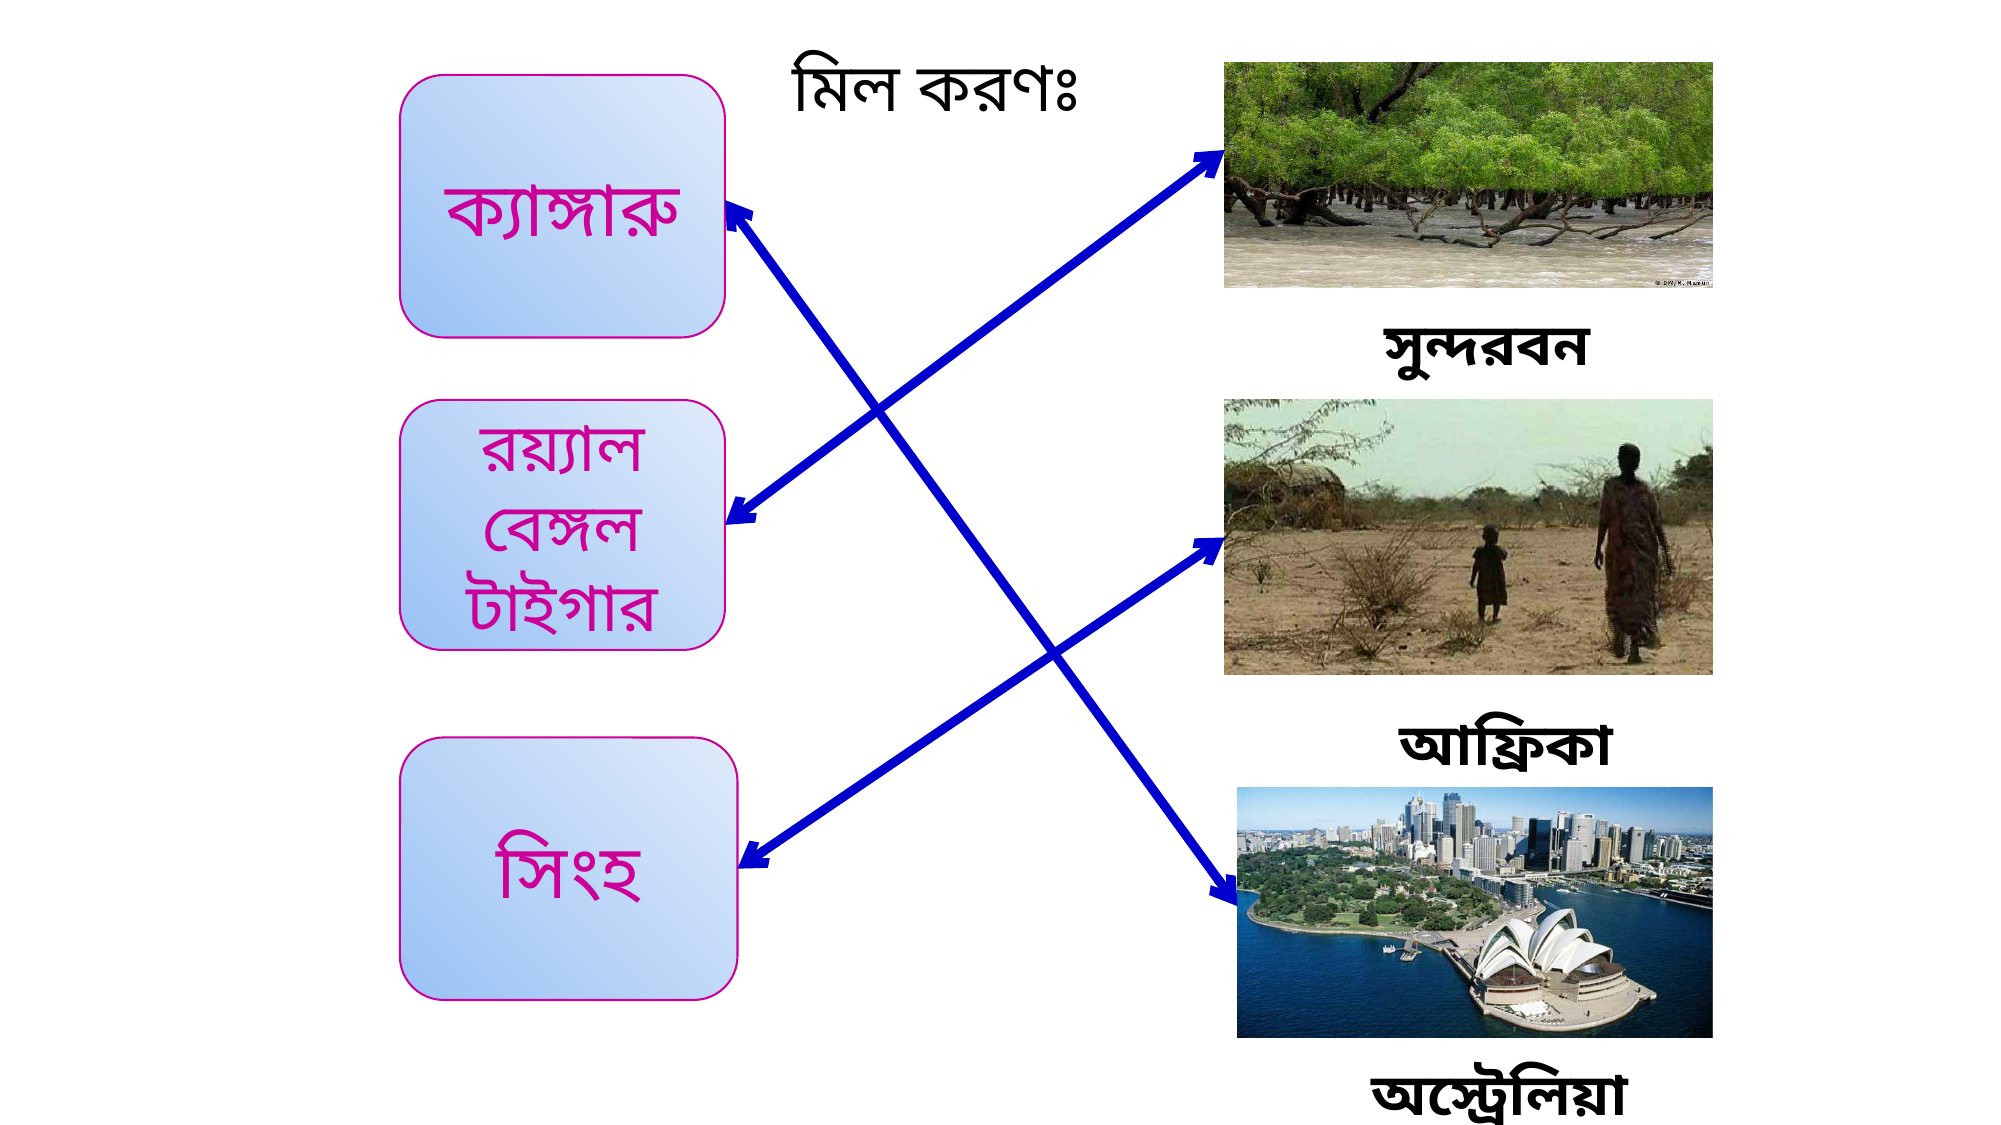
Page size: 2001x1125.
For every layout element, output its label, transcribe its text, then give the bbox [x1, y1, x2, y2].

text_box রয়্যাল বেঙ্গল টাইগার [398, 398, 724, 651]
text_box অস্ট্রেলিয়া [1312, 1050, 1688, 1125]
text_box সিংহ [398, 736, 739, 1002]
text_box মিল করণঃ [749, 37, 1125, 133]
picture [1237, 787, 1713, 1038]
text_box আফ্রিকা [1349, 699, 1663, 785]
picture [1224, 62, 1713, 288]
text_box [724, 149, 1226, 525]
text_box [724, 199, 1238, 907]
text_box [737, 537, 1225, 869]
text_box ক্যাঙ্গারু [398, 73, 726, 339]
picture [1238, 399, 1713, 675]
text_box সুন্দরবন [1325, 299, 1650, 385]
